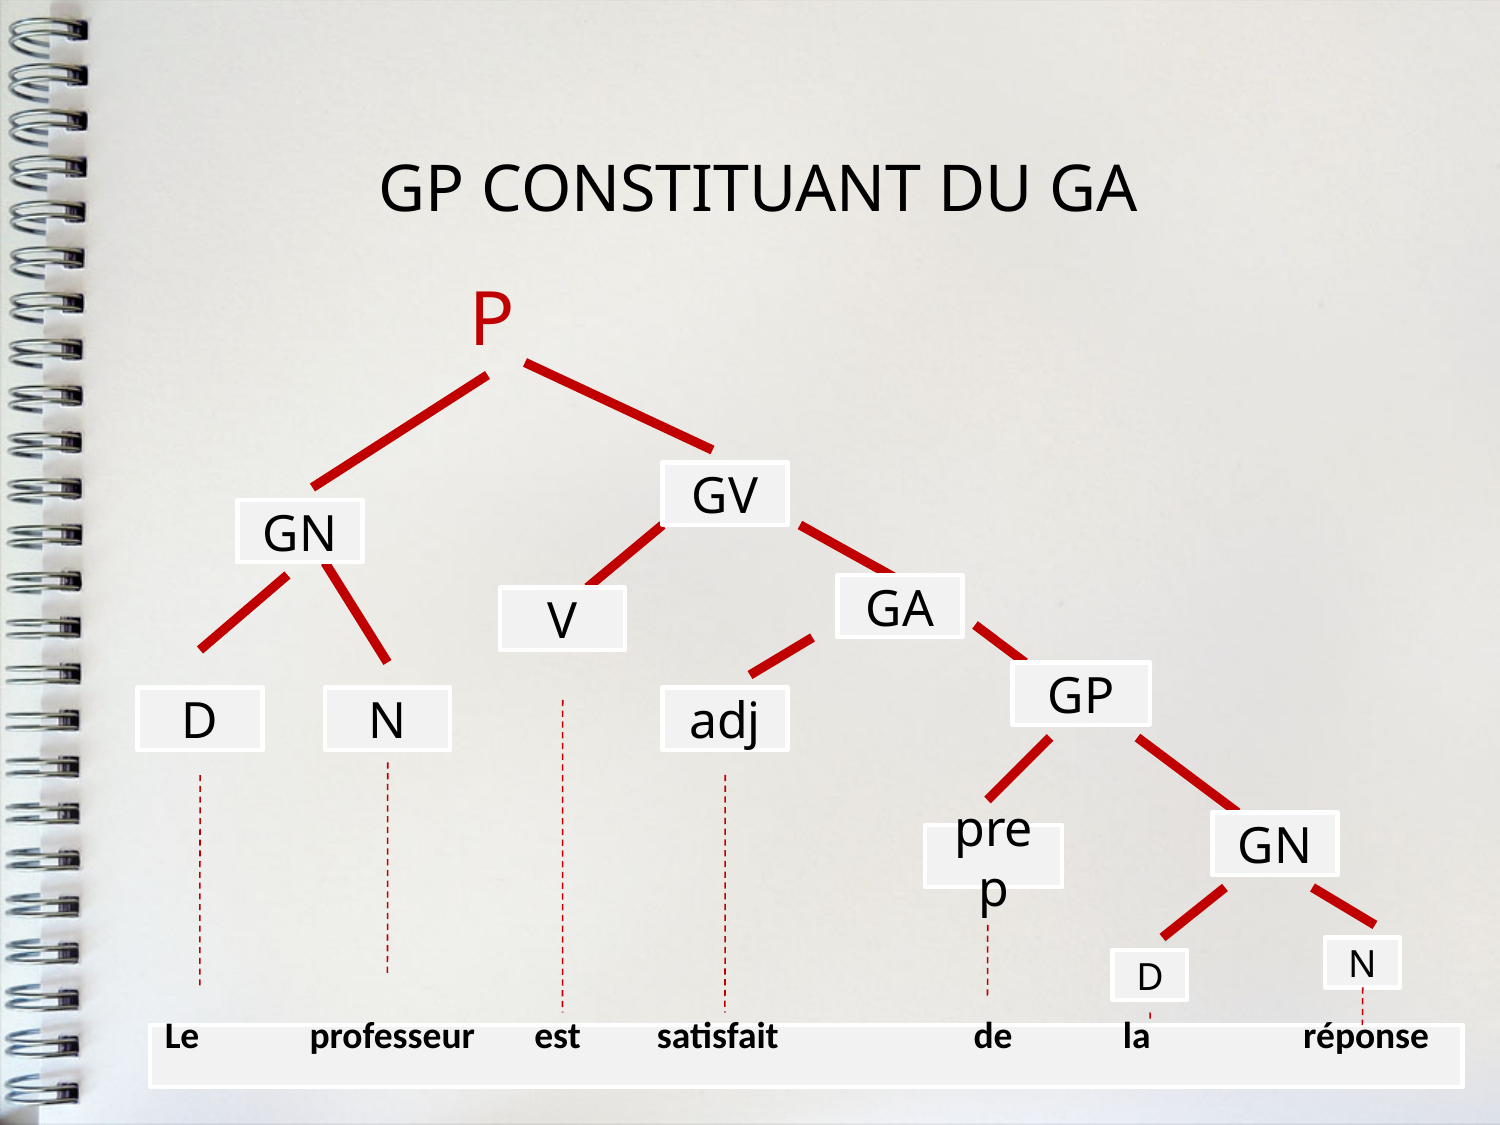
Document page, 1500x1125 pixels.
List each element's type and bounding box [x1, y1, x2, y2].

text_box [587, 524, 663, 588]
text_box [305, 580, 407, 644]
text_box [1137, 737, 1238, 813]
text_box [524, 362, 713, 451]
text_box [312, 374, 488, 488]
text_box [1312, 887, 1376, 926]
text_box [199, 574, 288, 651]
text_box [799, 524, 913, 588]
picture [0, 0, 1500, 1125]
text_box [749, 637, 813, 676]
text_box [987, 737, 1051, 801]
text_box [1162, 887, 1226, 938]
text_box [974, 624, 1026, 663]
